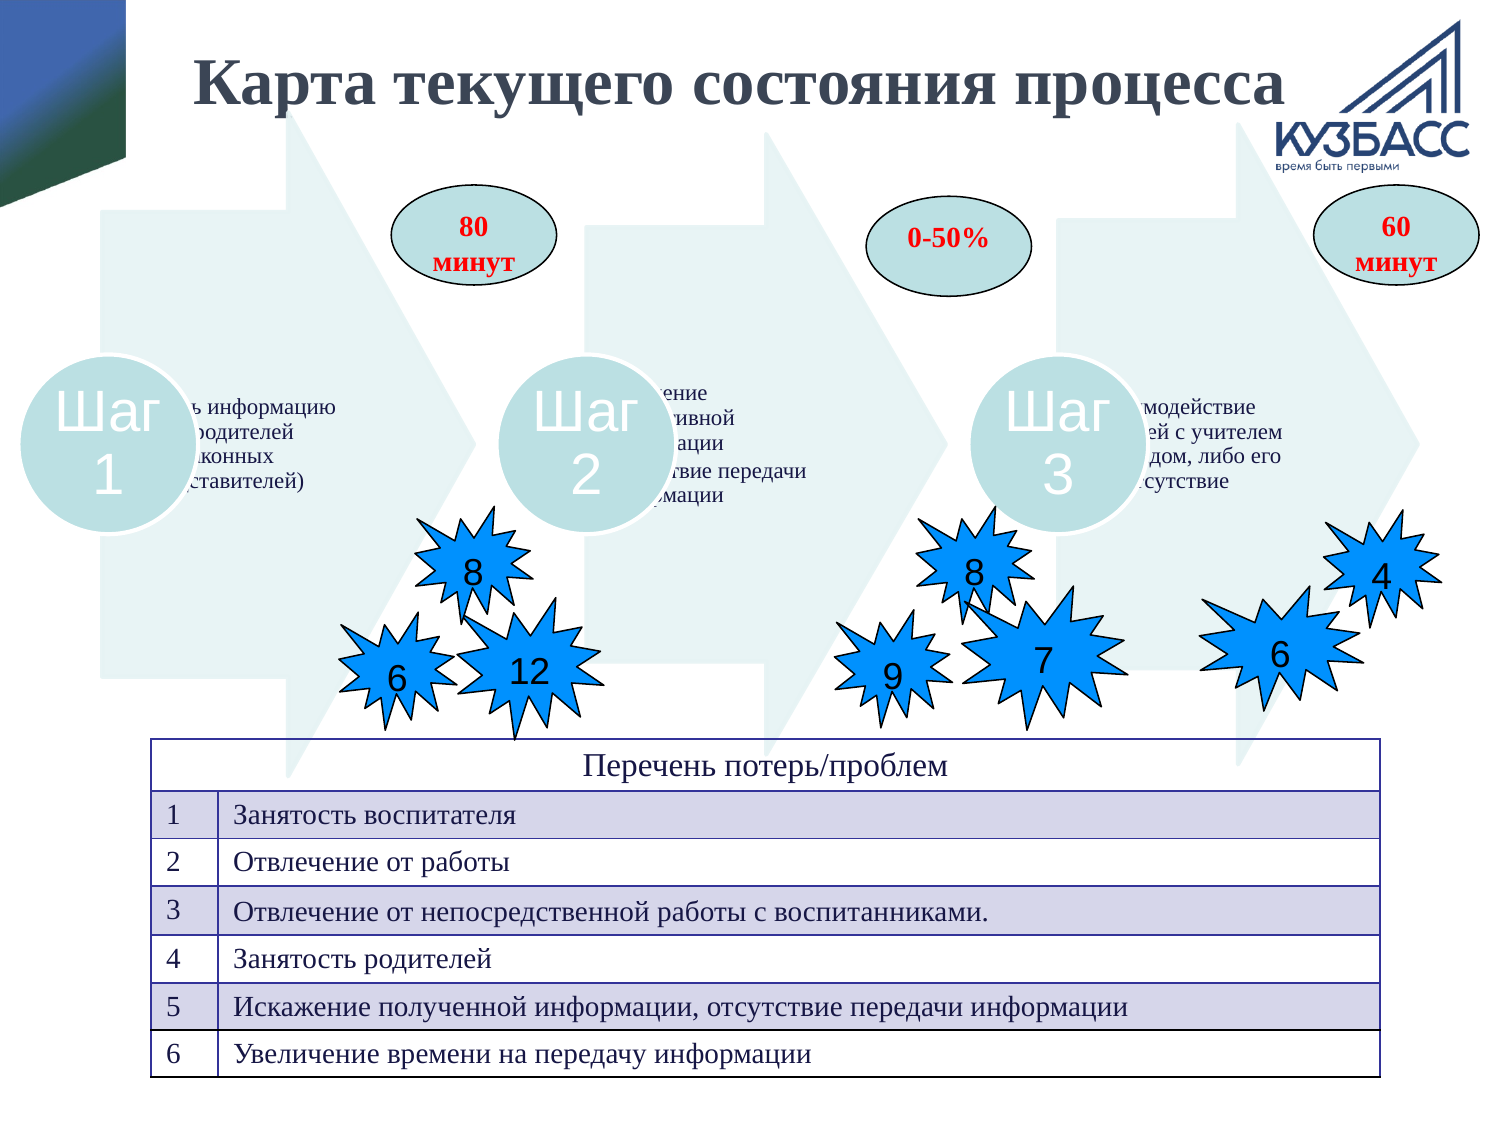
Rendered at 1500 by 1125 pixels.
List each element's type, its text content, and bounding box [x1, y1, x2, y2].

table_cell Увеличение времени на передачу информации [219, 1031, 1379, 1076]
table_header Перечень потерь/проблем [152, 748, 1379, 790]
picture [1276, 19, 1470, 173]
table_cell 5 [152, 984, 217, 1029]
table_cell Искажение полученной информации, отсутствие передачи информации [219, 984, 1379, 1029]
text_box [17, 148, 1419, 740]
text_box 4 [1423, 551, 1439, 565]
table_cell Занятость родителей [219, 936, 1379, 982]
table_cell 4 [152, 936, 217, 982]
table_cell 1 [152, 792, 217, 838]
table_cell Отвлечение от непосредственной работы с воспитанниками. [219, 887, 1379, 934]
table_cell 3 [152, 887, 217, 934]
table_cell 2 [152, 839, 217, 885]
table_cell Занятость воспитателя [219, 792, 1379, 838]
picture [0, 0, 126, 208]
table_cell Отвлечение от работы [219, 839, 1379, 885]
table_cell 6 [152, 1031, 217, 1076]
text_box 60 минут [1423, 187, 1480, 283]
title Карта текущего состояния процесса [173, 30, 1307, 127]
text_box 4 [1423, 569, 1442, 583]
